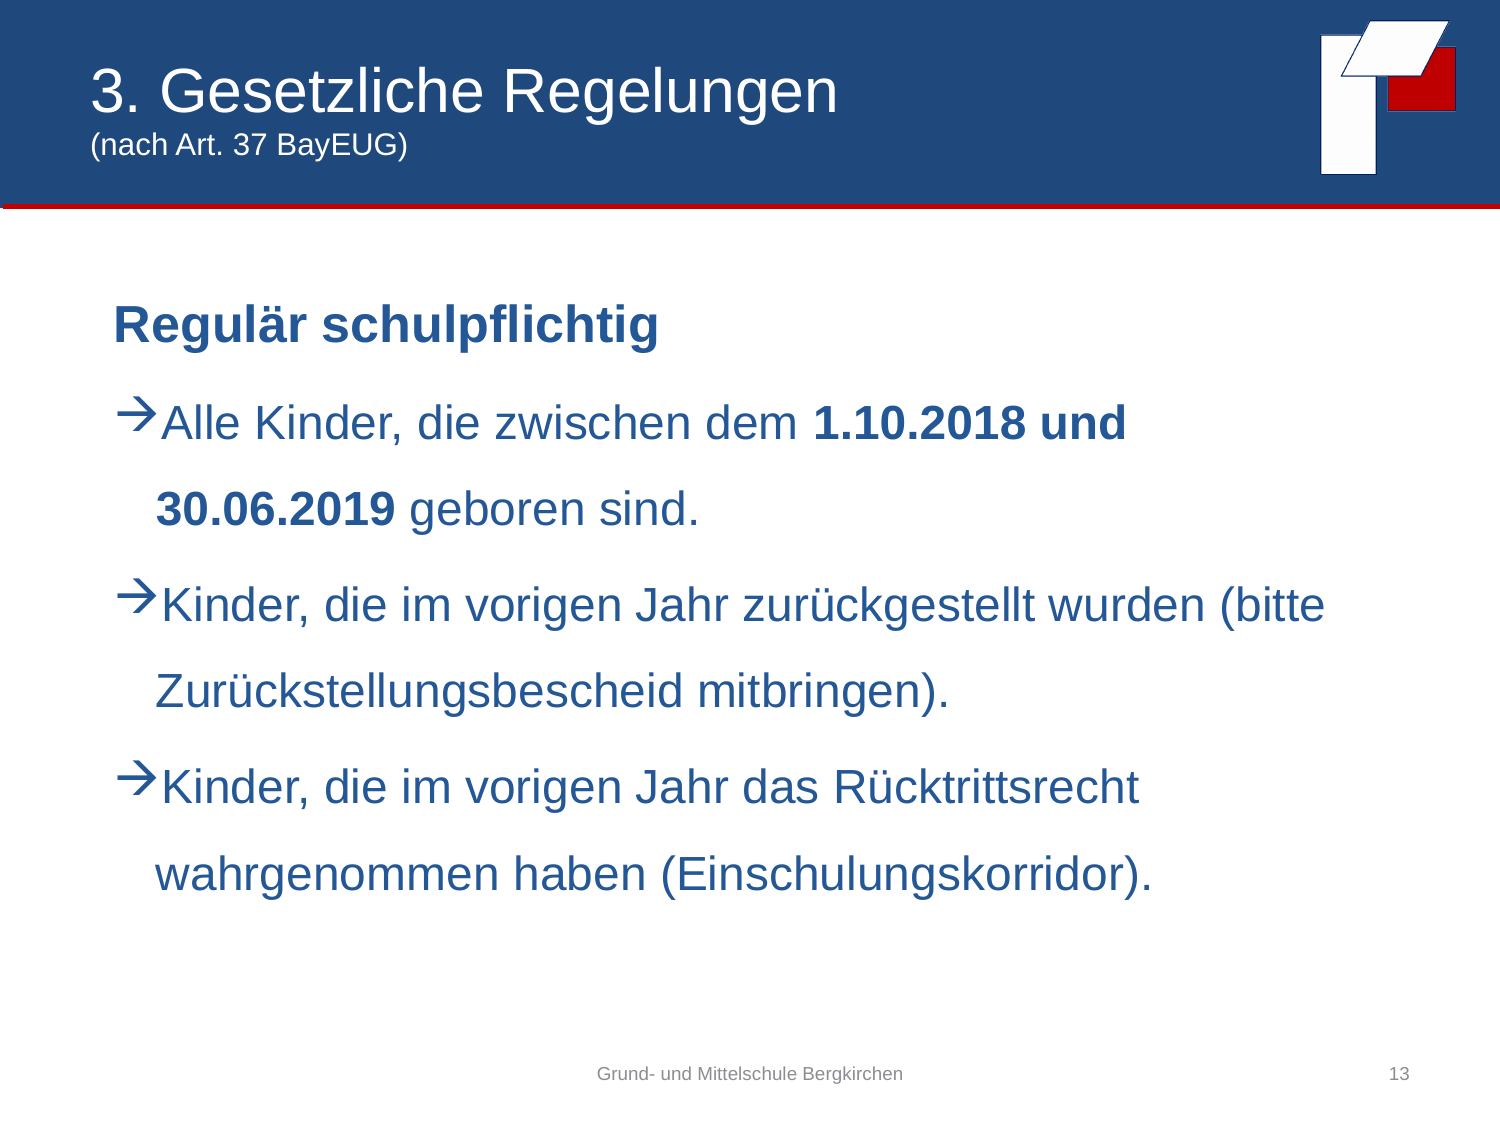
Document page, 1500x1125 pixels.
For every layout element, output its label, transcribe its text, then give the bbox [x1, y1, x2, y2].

footer Grund- und Mittelschule Bergkirchen [512, 1042, 988, 1103]
title 3. Gesetzliche Regelungen (nach Art. 37 BayEUG) [75, 24, 1278, 188]
slide_number 13 [1074, 1042, 1425, 1103]
list Regulär schulpflichtig Alle Kinder, die zwischen dem 1.10.2018 und 30.06.2019 geboren sind. Kinder, die im vorigen Jahr zurückgestellt wurden (bitte Zurückstellungsbescheid mitbringen). Kinder, die im vorigen Jahr das Rücktrittsrecht wahrgenommen haben (Einschulungskorridor). [98, 251, 1358, 1031]
picture [1320, 20, 1456, 175]
